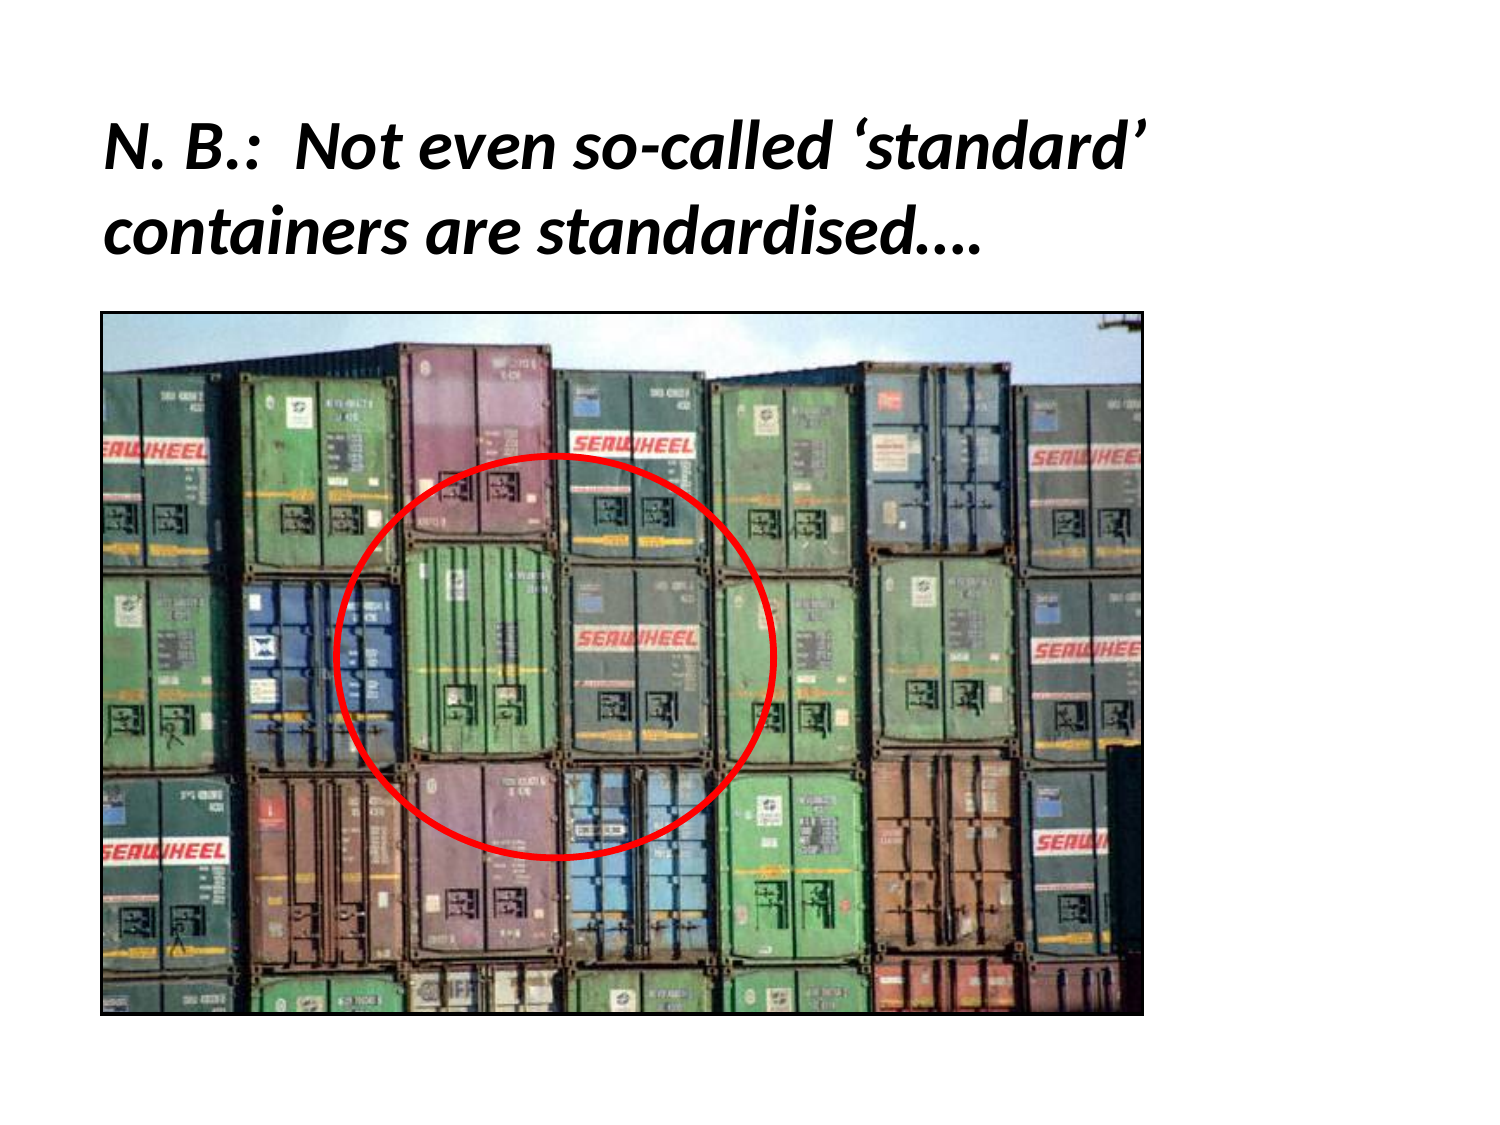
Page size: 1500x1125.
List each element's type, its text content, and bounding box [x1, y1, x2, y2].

title N. B.: Not even so-called ‘standard’ containers are standardised…. [88, 90, 1364, 278]
picture [103, 314, 1142, 1013]
